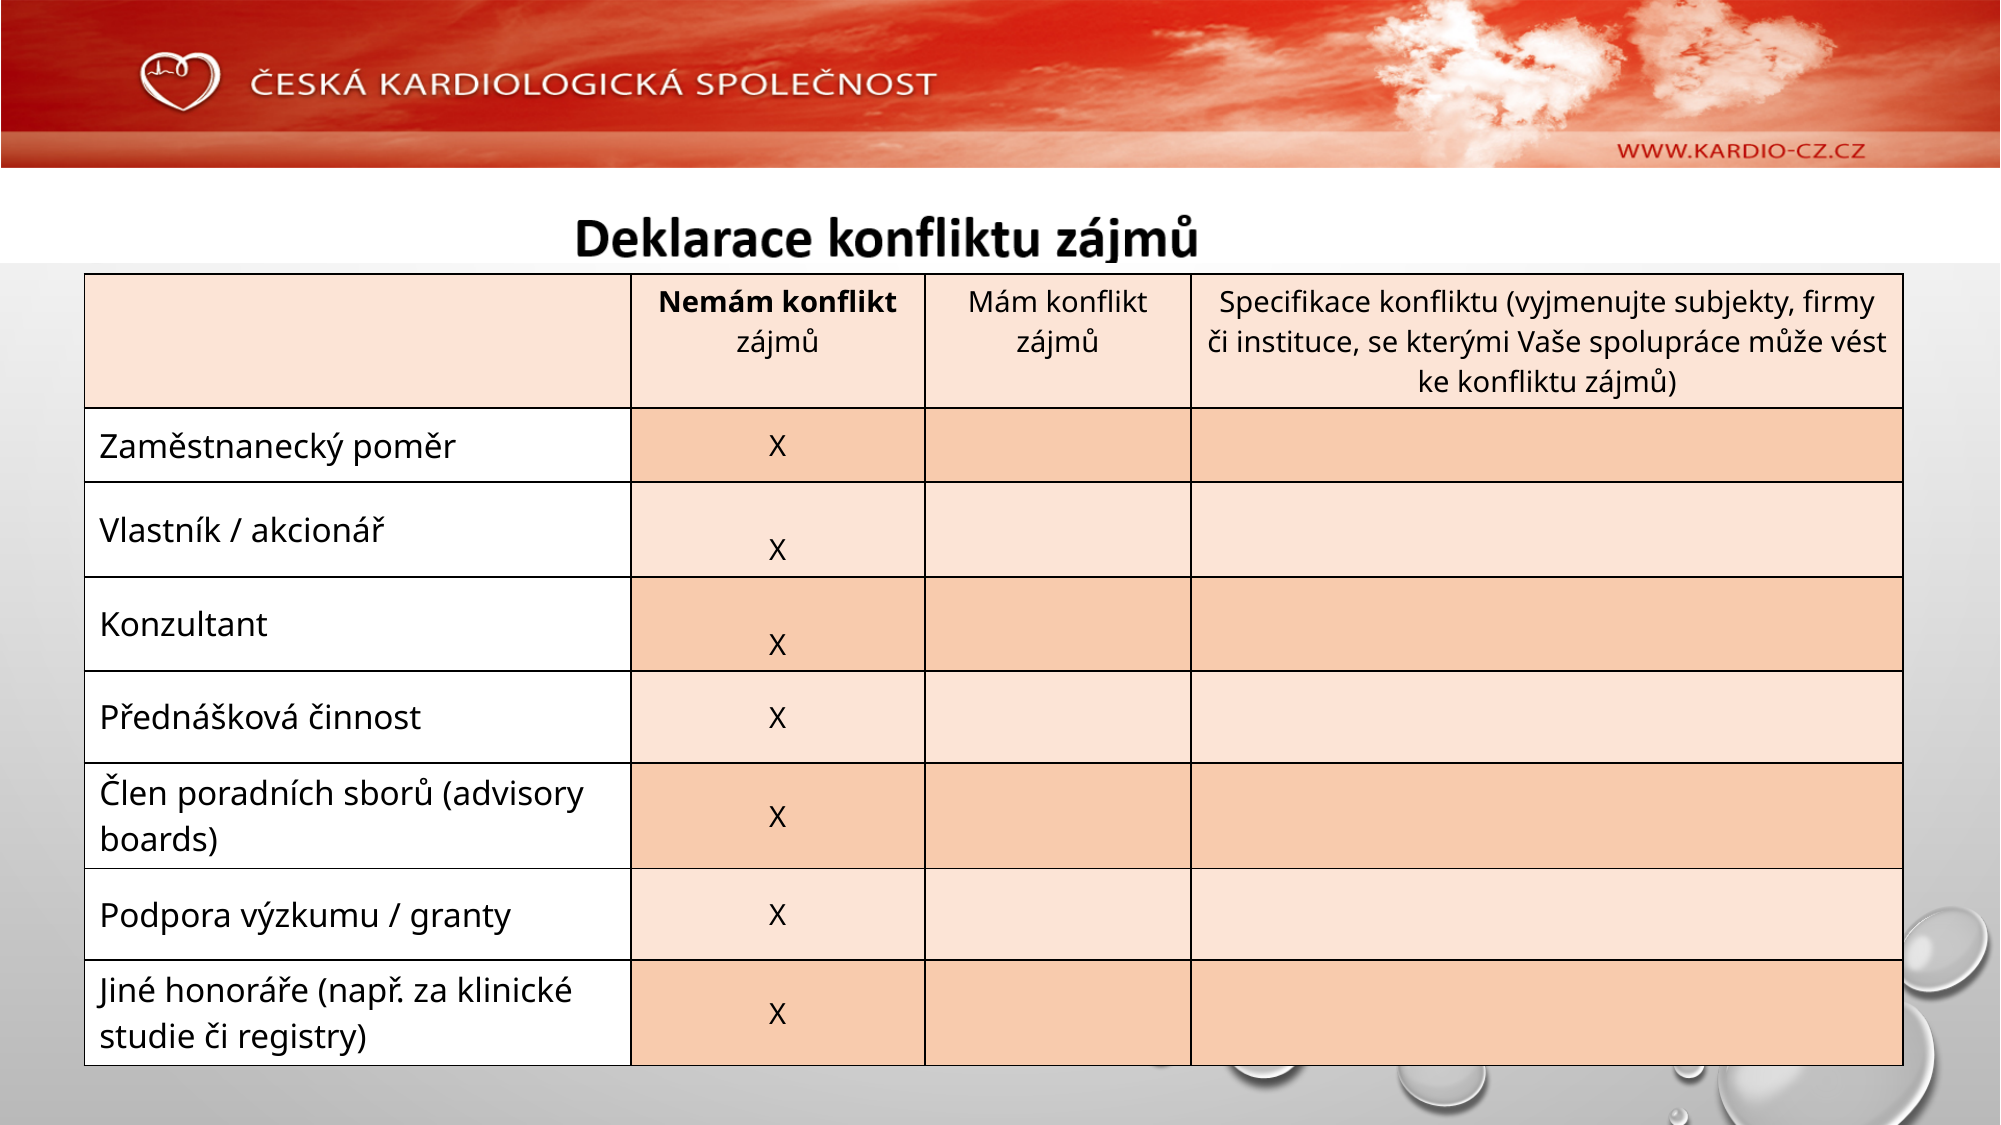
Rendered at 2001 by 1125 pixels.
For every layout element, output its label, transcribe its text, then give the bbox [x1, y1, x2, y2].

table_cell [1192, 672, 1902, 762]
table_cell [1192, 409, 1902, 481]
table_cell X [632, 961, 924, 1065]
table_cell [926, 483, 1190, 576]
table_cell [1192, 578, 1902, 670]
table_cell X [632, 483, 924, 576]
table_cell X [632, 672, 924, 762]
table_cell X [632, 764, 924, 868]
table_cell [1192, 869, 1902, 959]
table_cell [1192, 961, 1902, 1065]
table_cell Konzultant [85, 578, 630, 670]
table_cell [926, 764, 1190, 868]
table_header [85, 275, 630, 407]
table_cell Zaměstnanecký poměr [85, 409, 630, 481]
table_header Mám konflikt zájmů [926, 275, 1190, 407]
table_cell X [632, 869, 924, 959]
picture [0, 0, 2000, 1125]
table_cell Přednášková činnost [85, 672, 630, 762]
table_header Nemám konflikt zájmů [632, 275, 924, 407]
table_cell [926, 578, 1190, 670]
table_cell [1192, 483, 1902, 576]
table_cell X [632, 578, 924, 670]
table_cell Jiné honoráře (např. za klinické studie či registry) [85, 961, 630, 1065]
table_cell Podpora výzkumu / granty [85, 869, 630, 959]
table_cell Vlastník / akcionář [85, 483, 630, 576]
table_cell [926, 961, 1190, 1065]
table_cell X [632, 409, 924, 481]
table_cell [926, 672, 1190, 762]
table_cell [926, 869, 1190, 959]
table_cell [1192, 764, 1902, 868]
table_header Specifikace konfliktu (vyjmenujte subjekty, firmy či instituce, se kterými Vaše spolupráce může vést ke konfliktu zájmů) [1192, 275, 1902, 407]
table_cell [926, 409, 1190, 481]
table_cell Člen poradních sborů (advisory boards) [85, 764, 630, 868]
